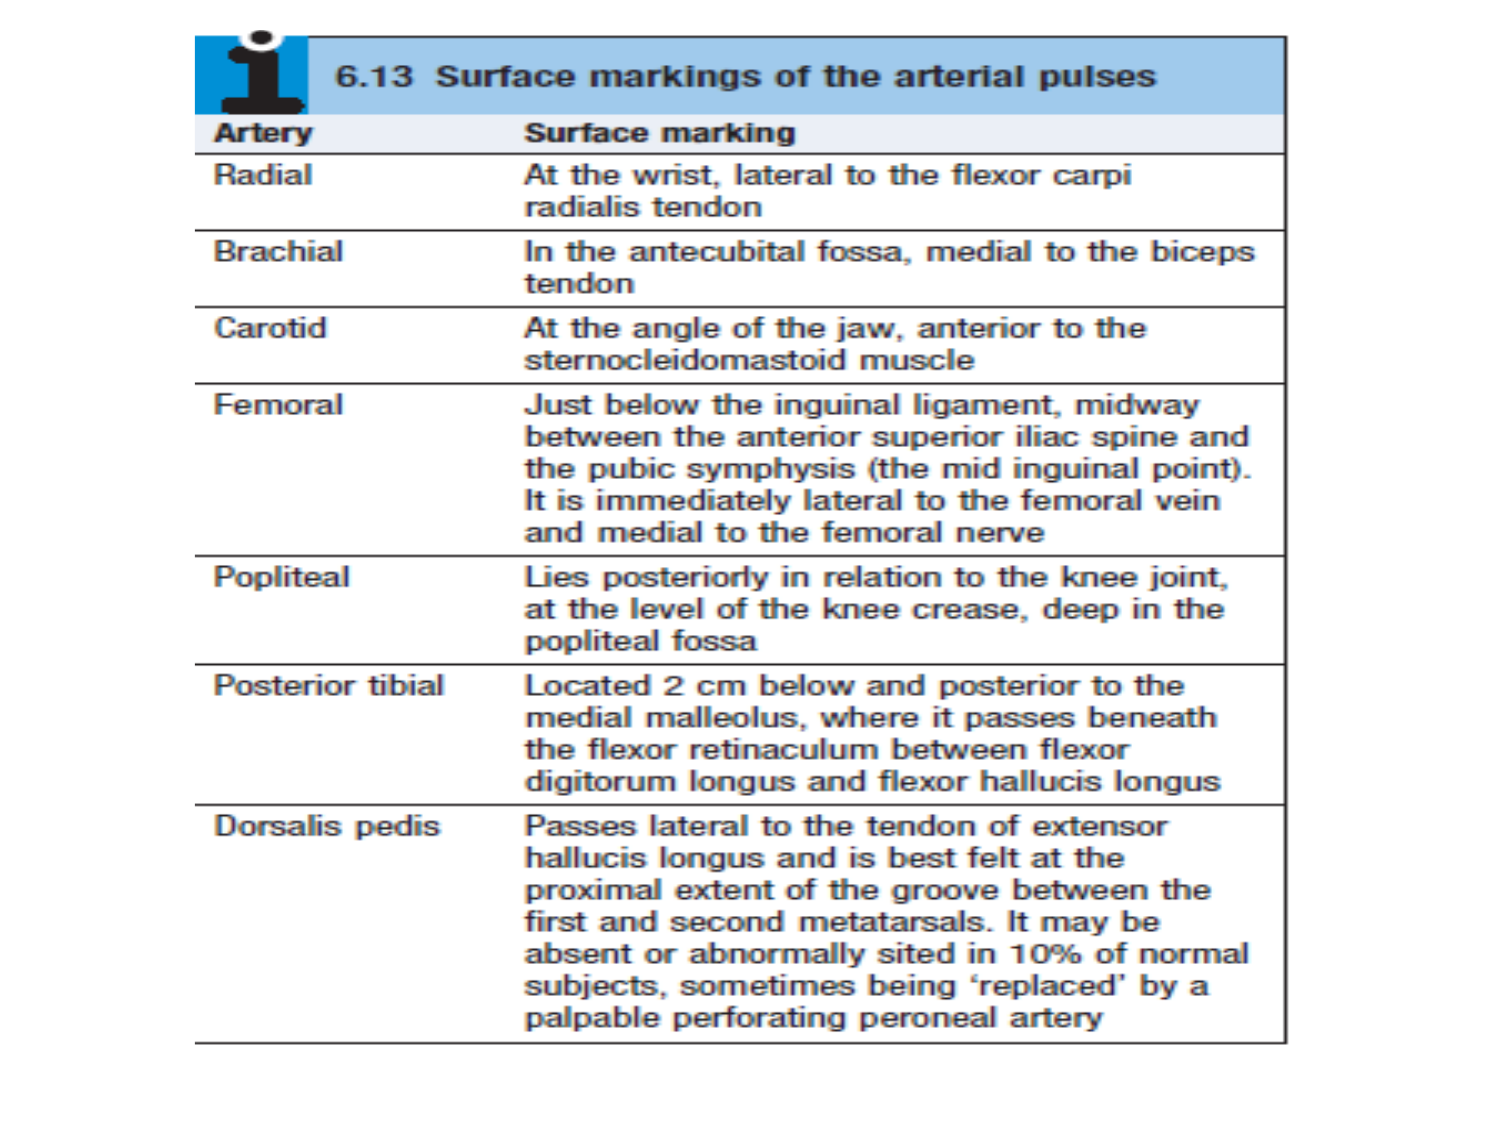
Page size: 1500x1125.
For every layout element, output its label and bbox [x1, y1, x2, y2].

picture [194, 30, 1297, 1050]
